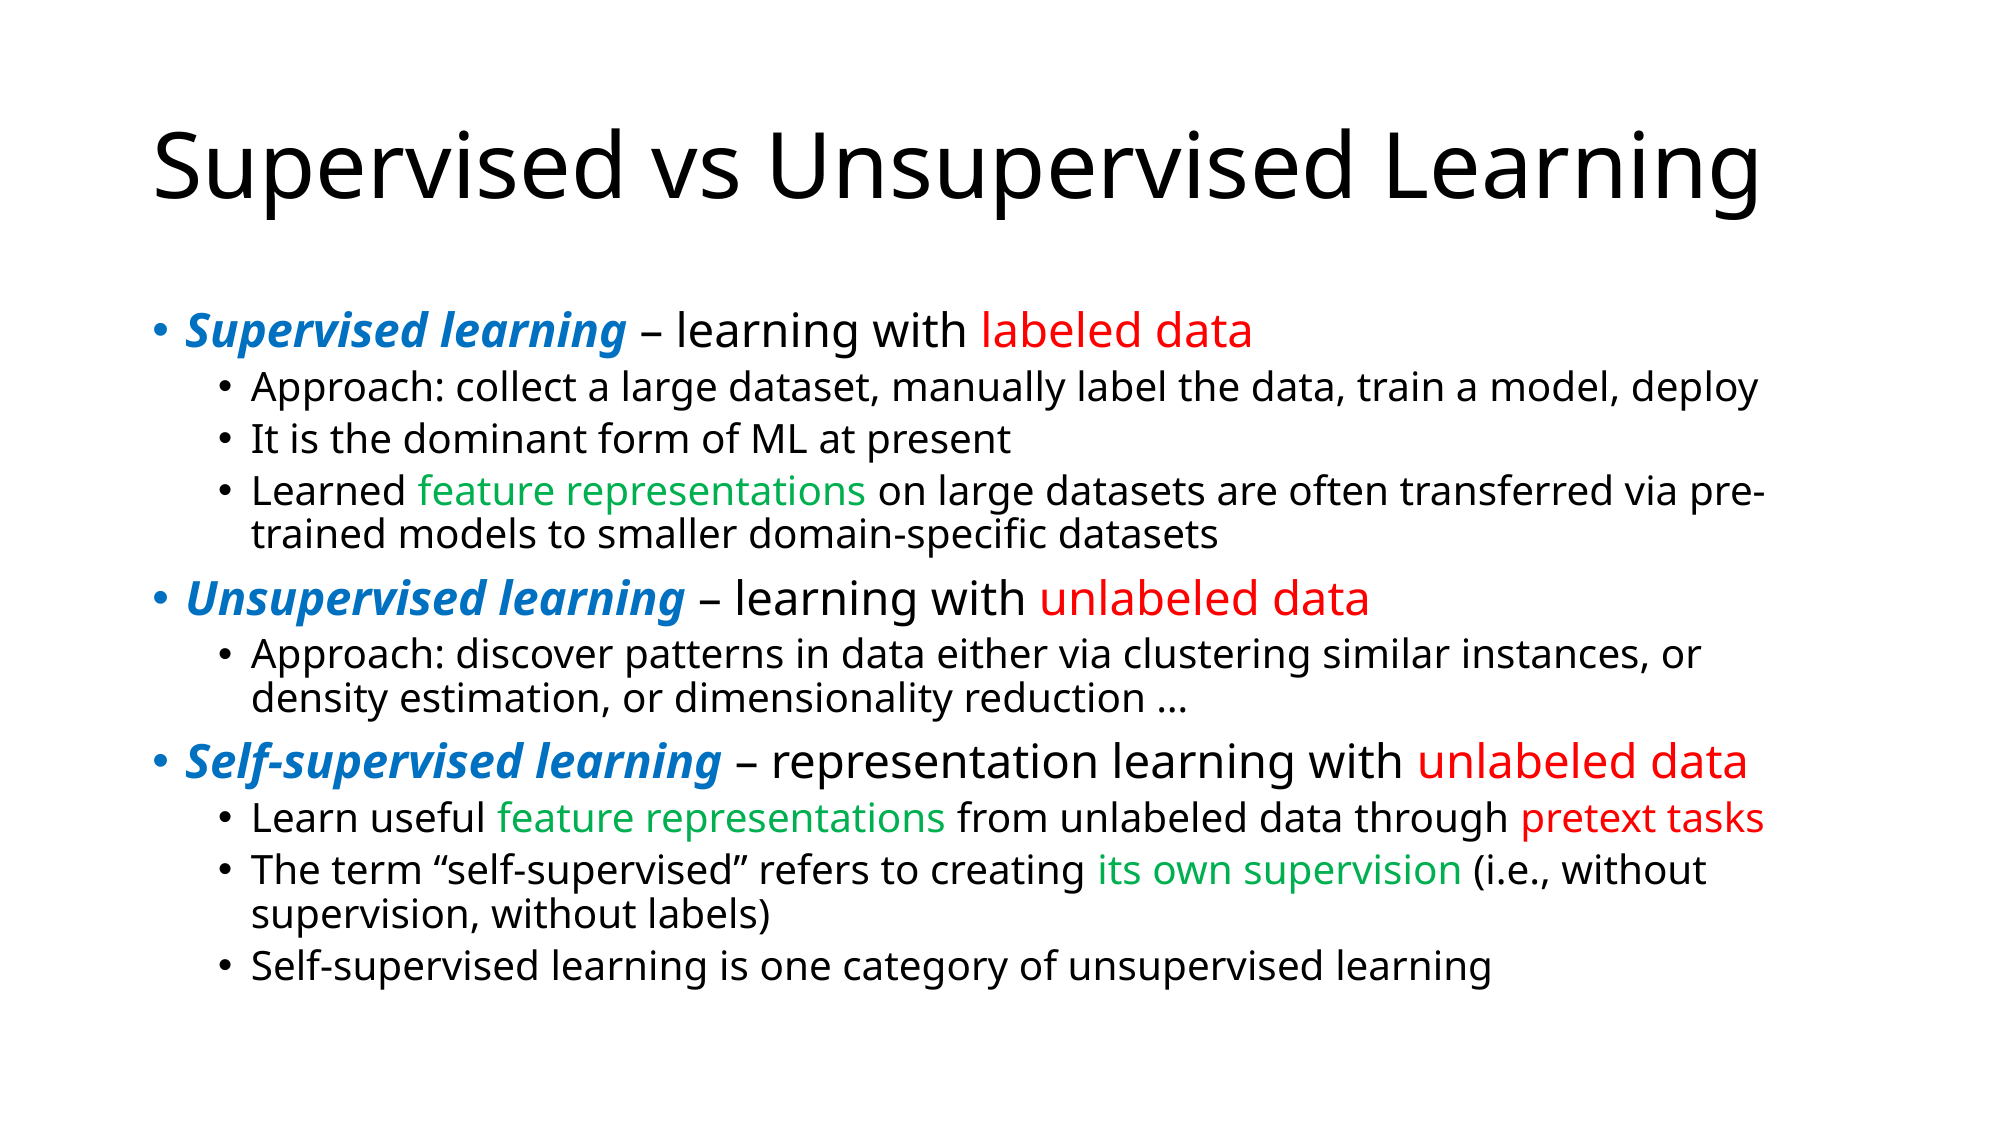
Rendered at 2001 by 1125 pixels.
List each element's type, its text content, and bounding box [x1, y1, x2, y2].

list Supervised learning – learning with labeled data Approach: collect a large dataset, manually label the data, train a model, deploy It is the dominant form of ML at present Learned feature representations on large datasets are often transferred via pre-trained models to smaller domain-specific datasets Unsupervised learning – learning with unlabeled data Approach: discover patterns in data either via clustering similar instances, or density estimation, or dimensionality reduction … Self-supervised learning – representation learning with unlabeled data Learn useful feature representations from unlabeled data through pretext tasks The term “self-supervised” refers to creating its own supervision (i.e., without supervision, without labels) Self-supervised learning is one category of unsupervised learning [137, 299, 1863, 1014]
title Supervised vs Unsupervised Learning [137, 59, 1863, 278]
